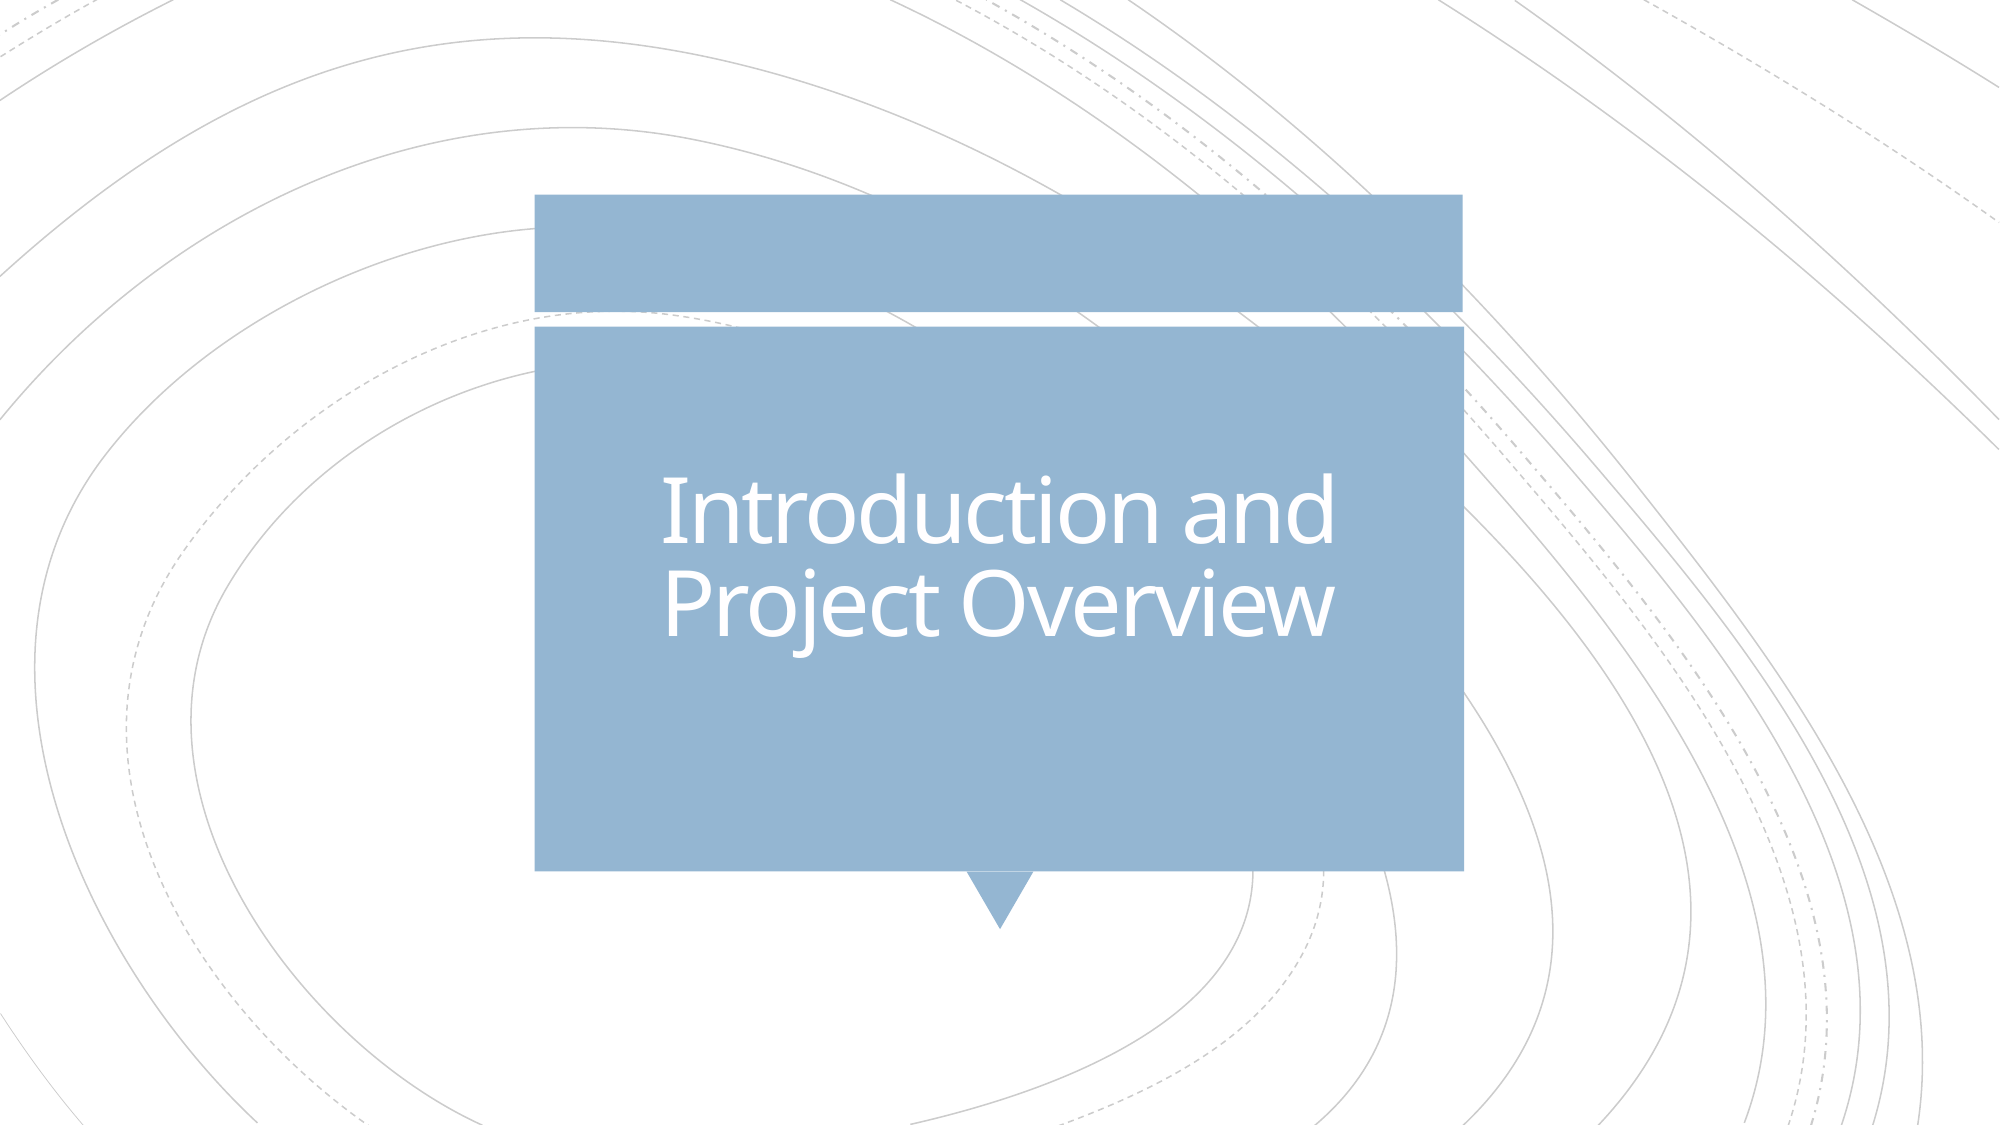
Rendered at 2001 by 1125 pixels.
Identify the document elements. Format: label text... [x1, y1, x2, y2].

title Introduction and Project Overview [548, 340, 1450, 860]
